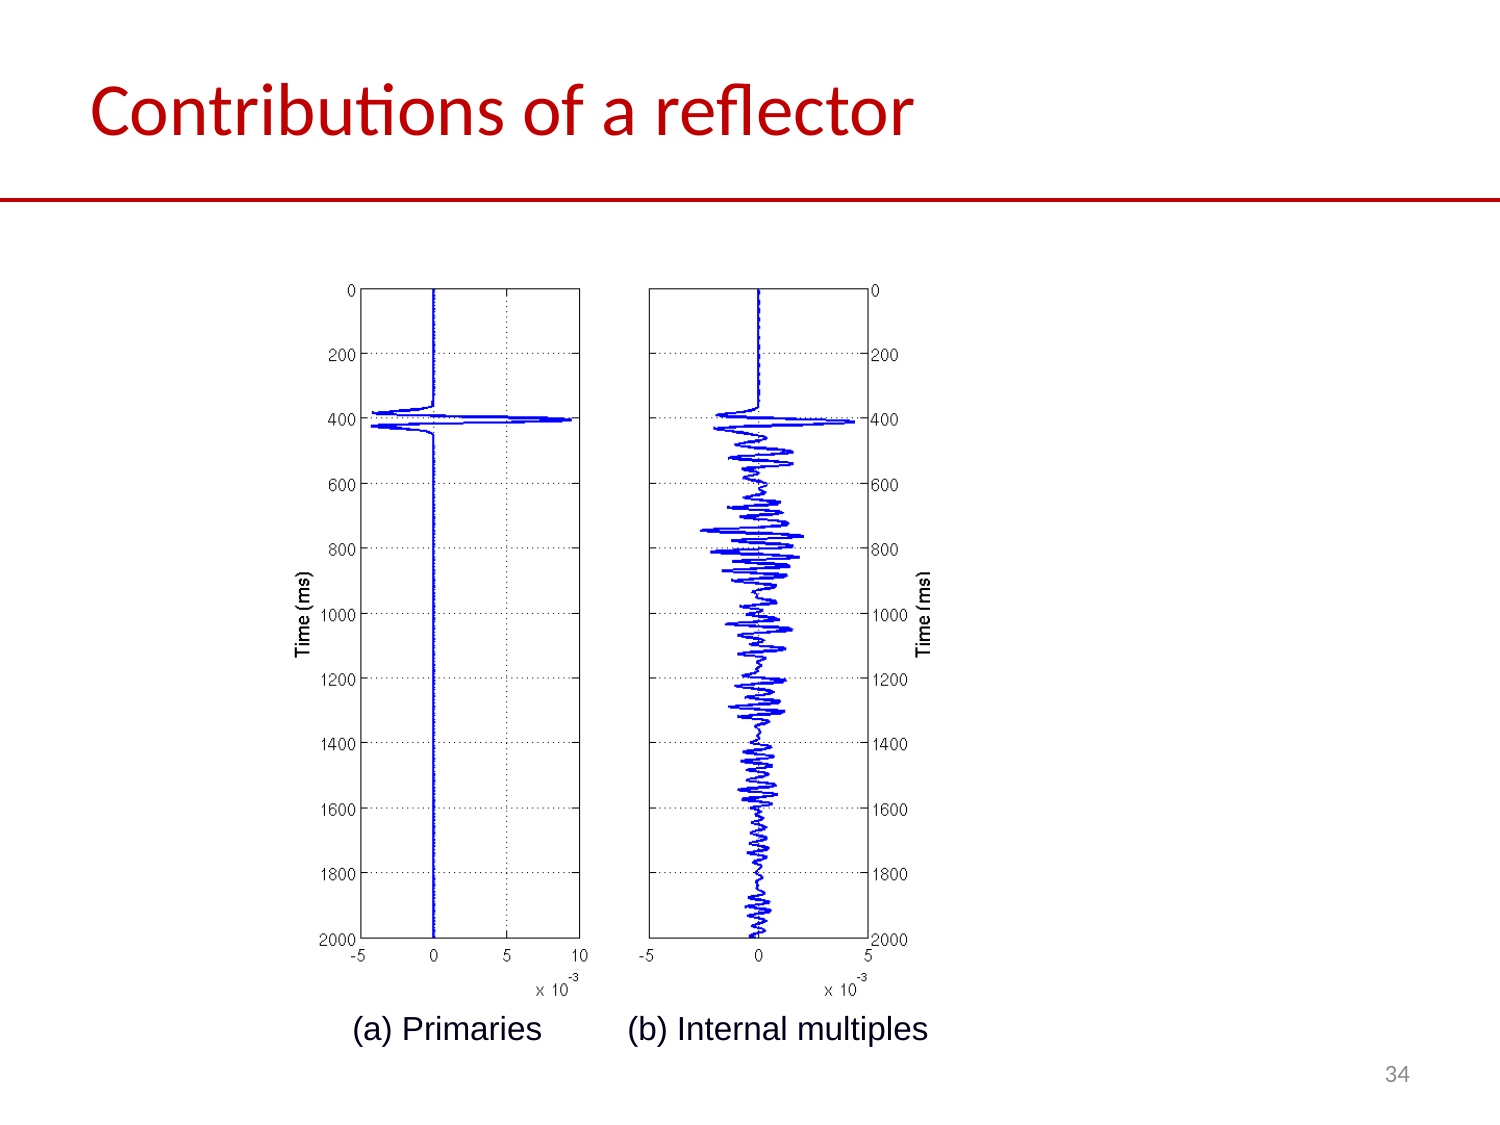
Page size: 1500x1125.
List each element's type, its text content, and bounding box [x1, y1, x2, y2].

picture [274, 228, 930, 1026]
title Contributions of a reflector [75, 11, 1425, 198]
text_box (a) Primaries [337, 1034, 612, 1055]
slide_number 34 [1074, 1042, 1425, 1103]
text_box (b) Internal multiples [612, 999, 988, 1055]
